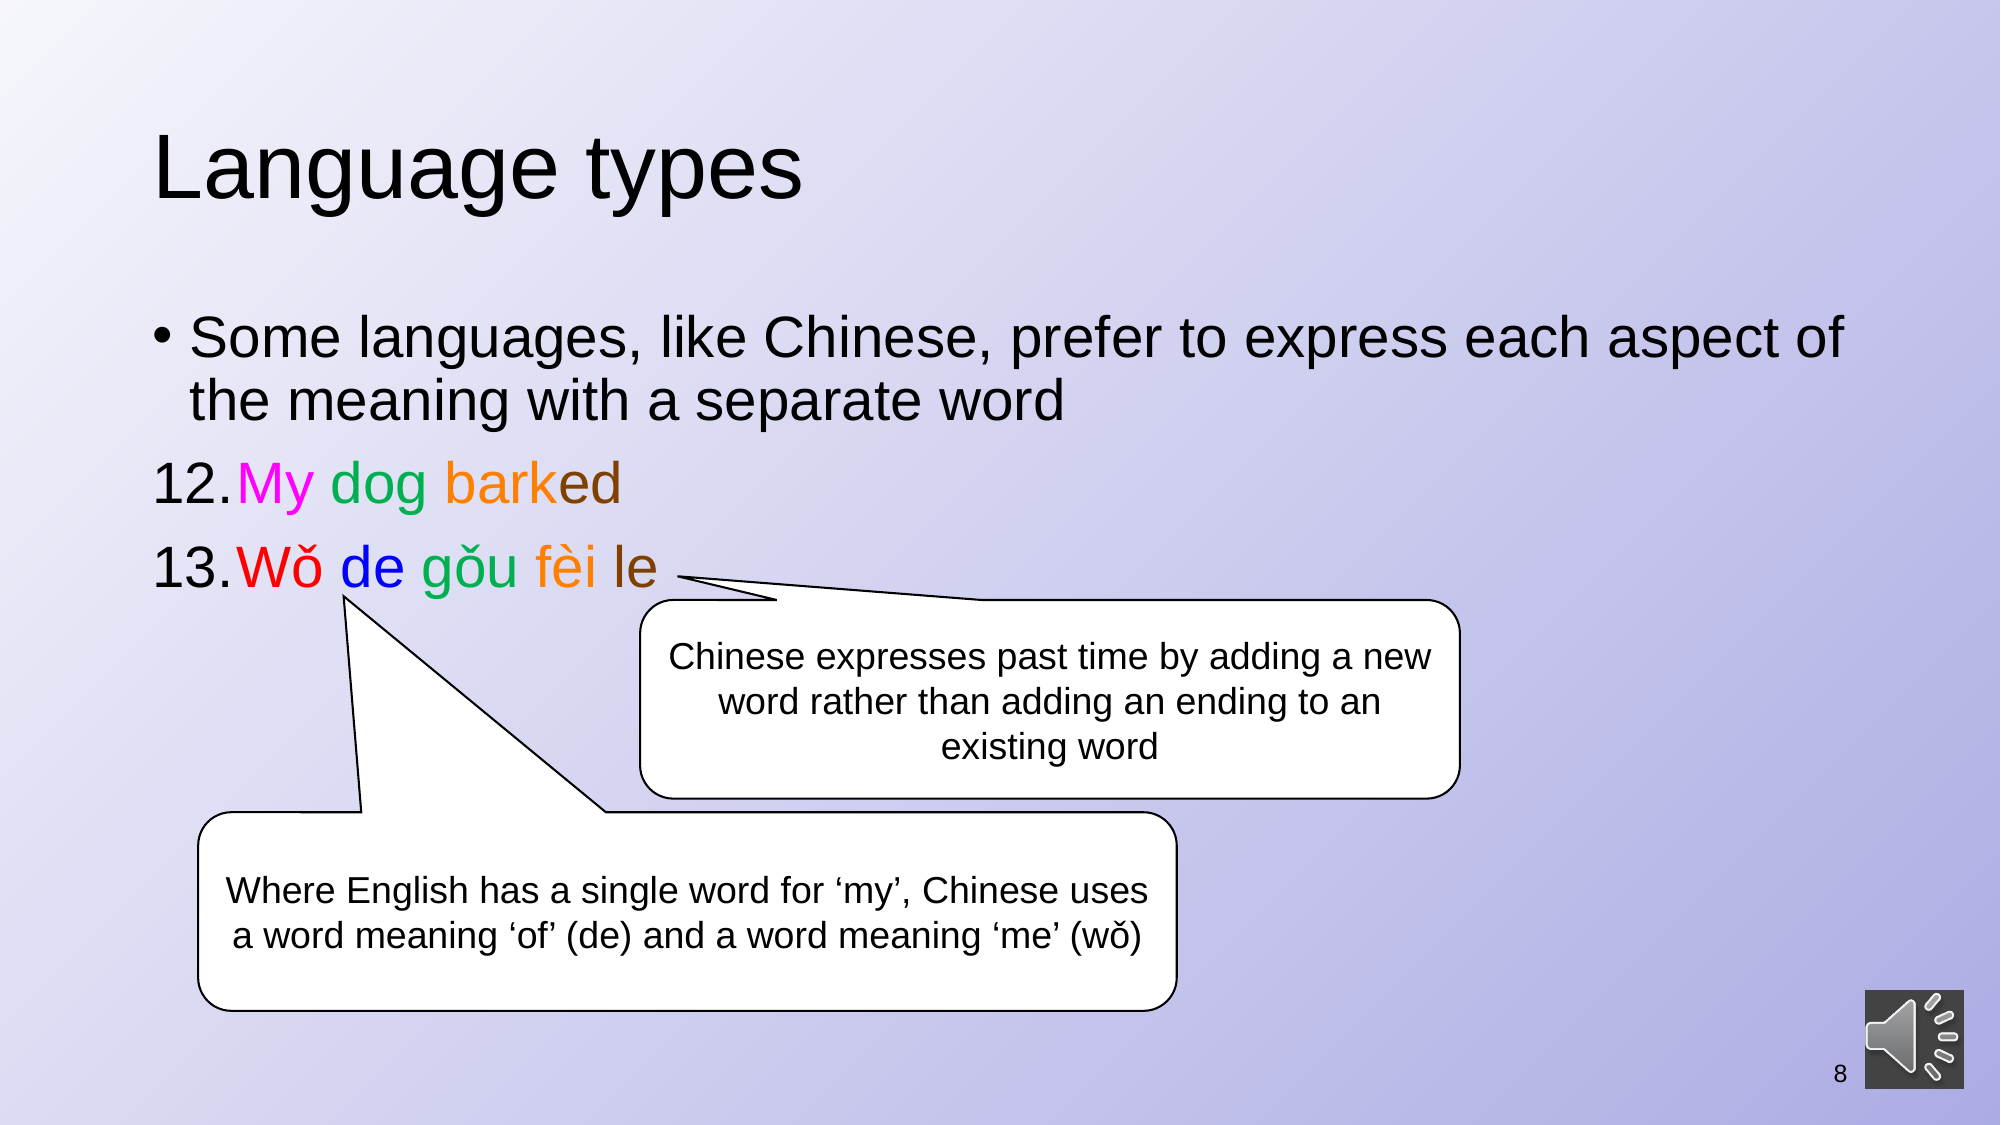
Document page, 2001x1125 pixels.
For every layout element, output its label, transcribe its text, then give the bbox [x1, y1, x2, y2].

text_box Chinese expresses past time by adding a new word rather than adding an ending to an existing word [639, 575, 1461, 800]
picture [1864, 989, 1965, 1090]
list Some languages, like Chinese, prefer to express each aspect of the meaning with a separate word ​My dog barked ​Wǒ de gǒu fèi le [137, 299, 1863, 1014]
title Language types [137, 59, 1863, 278]
text_box Where English has a single word for ‘my’, Chinese uses a word meaning ‘of’ (de) and a word meaning ‘me’ (wǒ) [197, 593, 1178, 1012]
slide_number 8 [1412, 1042, 1863, 1103]
